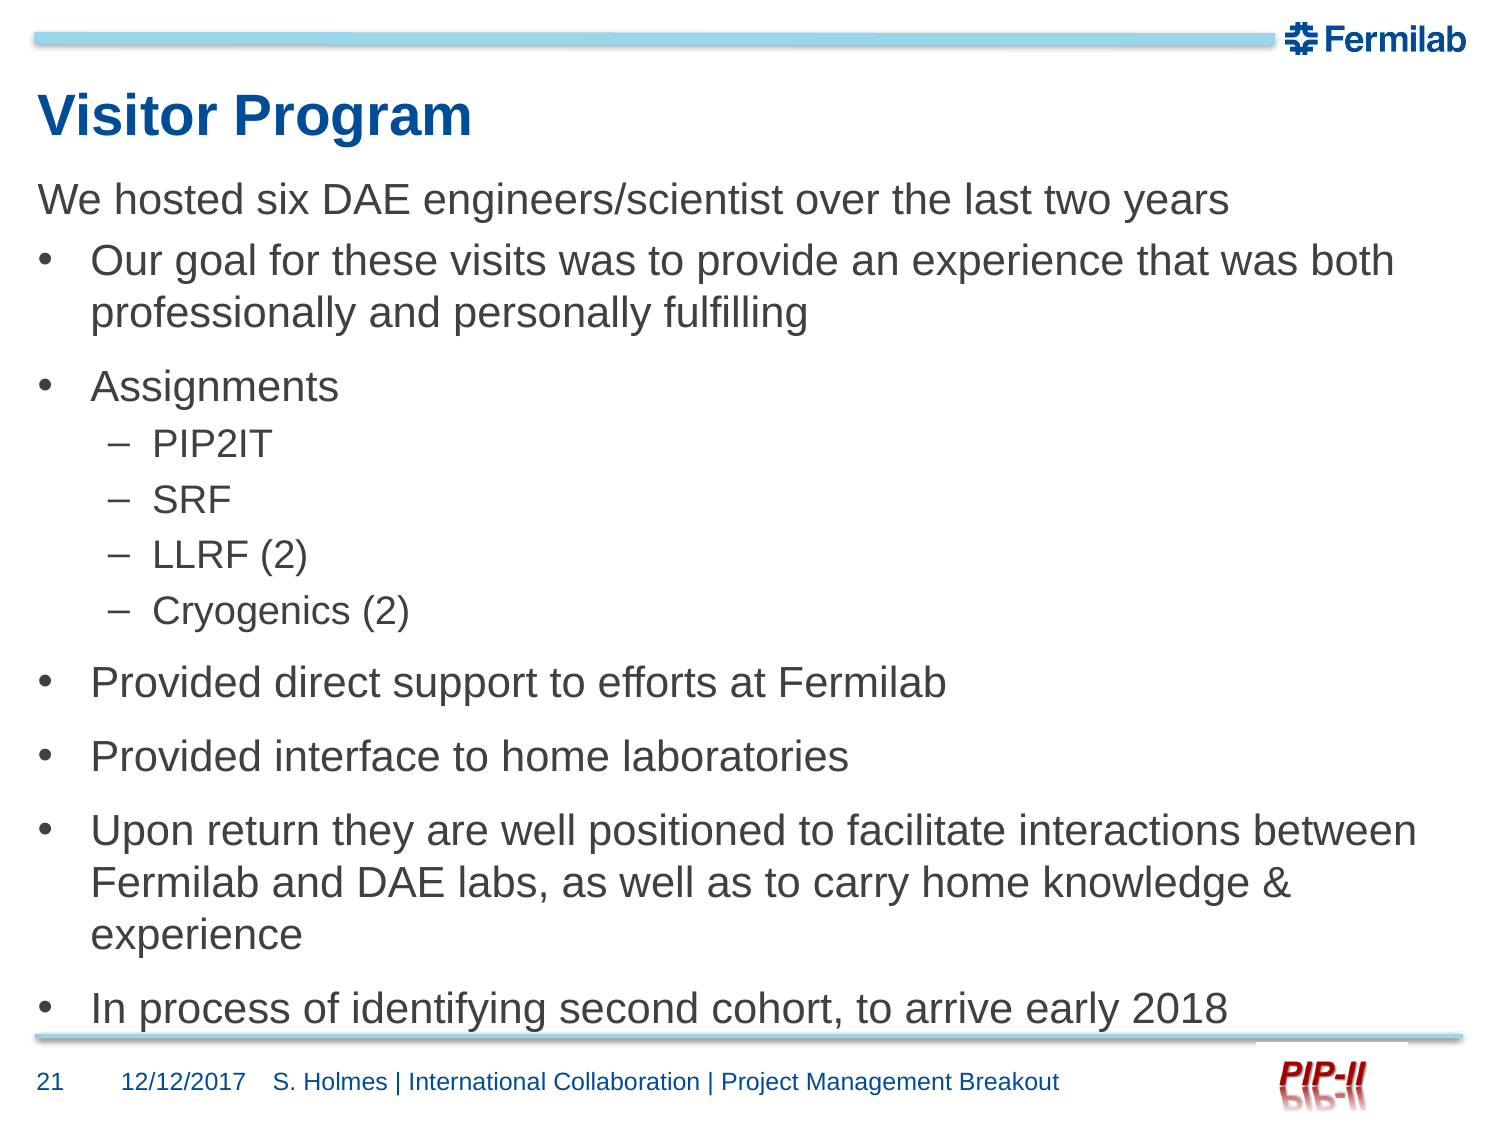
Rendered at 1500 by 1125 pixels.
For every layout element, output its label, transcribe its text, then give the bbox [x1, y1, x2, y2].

title Visitor Program [37, 76, 1463, 147]
footer S. Holmes | International Collaboration | Project Management Breakout [272, 1065, 1182, 1105]
slide_number 21 [36, 1065, 105, 1105]
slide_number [120, 1065, 264, 1106]
picture [1285, 22, 1466, 55]
picture [1256, 1042, 1408, 1125]
list We hosted six DAE engineers/scientist over the last two years Our goal for these visits was to provide an experience that was both professionally and personally fulfilling Assignments PIP2IT SRF LLRF (2) Cryogenics (2) Provided direct support to efforts at Fermilab Provided interface to home laboratories Upon return they are well positioned to facilitate interactions between Fermilab and DAE labs, as well as to carry home knowledge & experience In process of identifying second cohort, to arrive early 2018 [37, 171, 1461, 1035]
